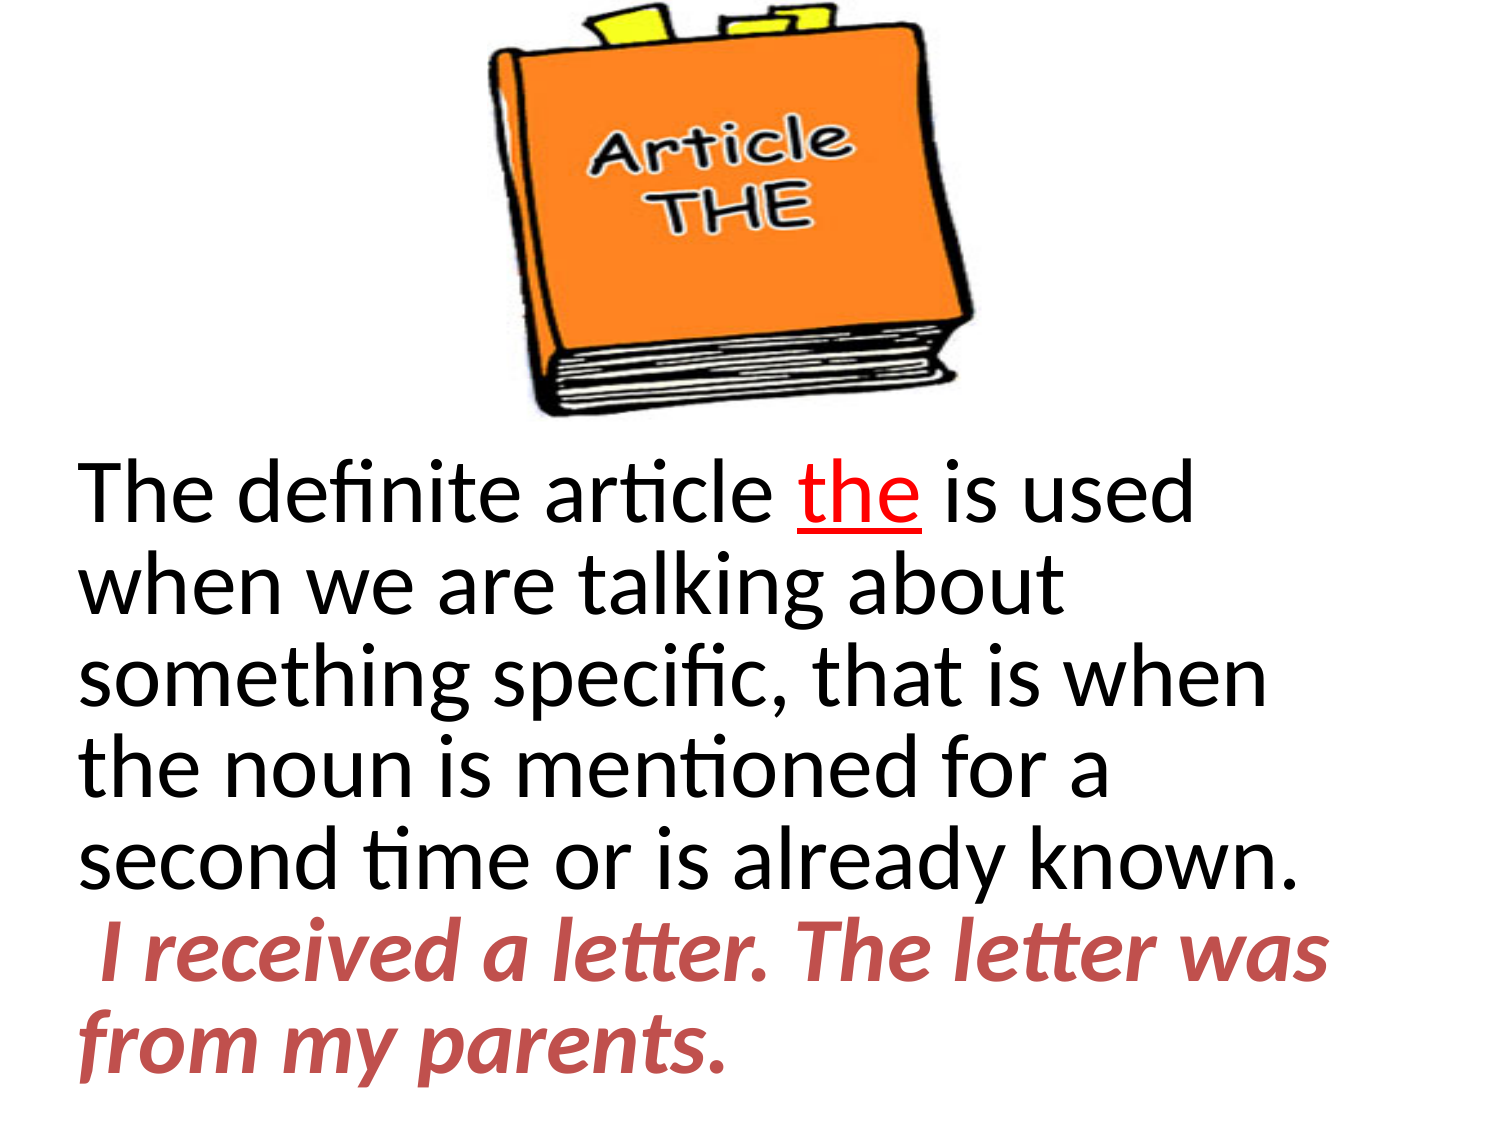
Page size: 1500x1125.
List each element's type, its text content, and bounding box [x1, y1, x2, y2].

title The definite article the is used when we are talking about something specific, that is when the noun is mentioned for a second time or is already known. I received a letter. The letter was from my parents. [62, 425, 1413, 1125]
picture [487, 0, 1001, 426]
